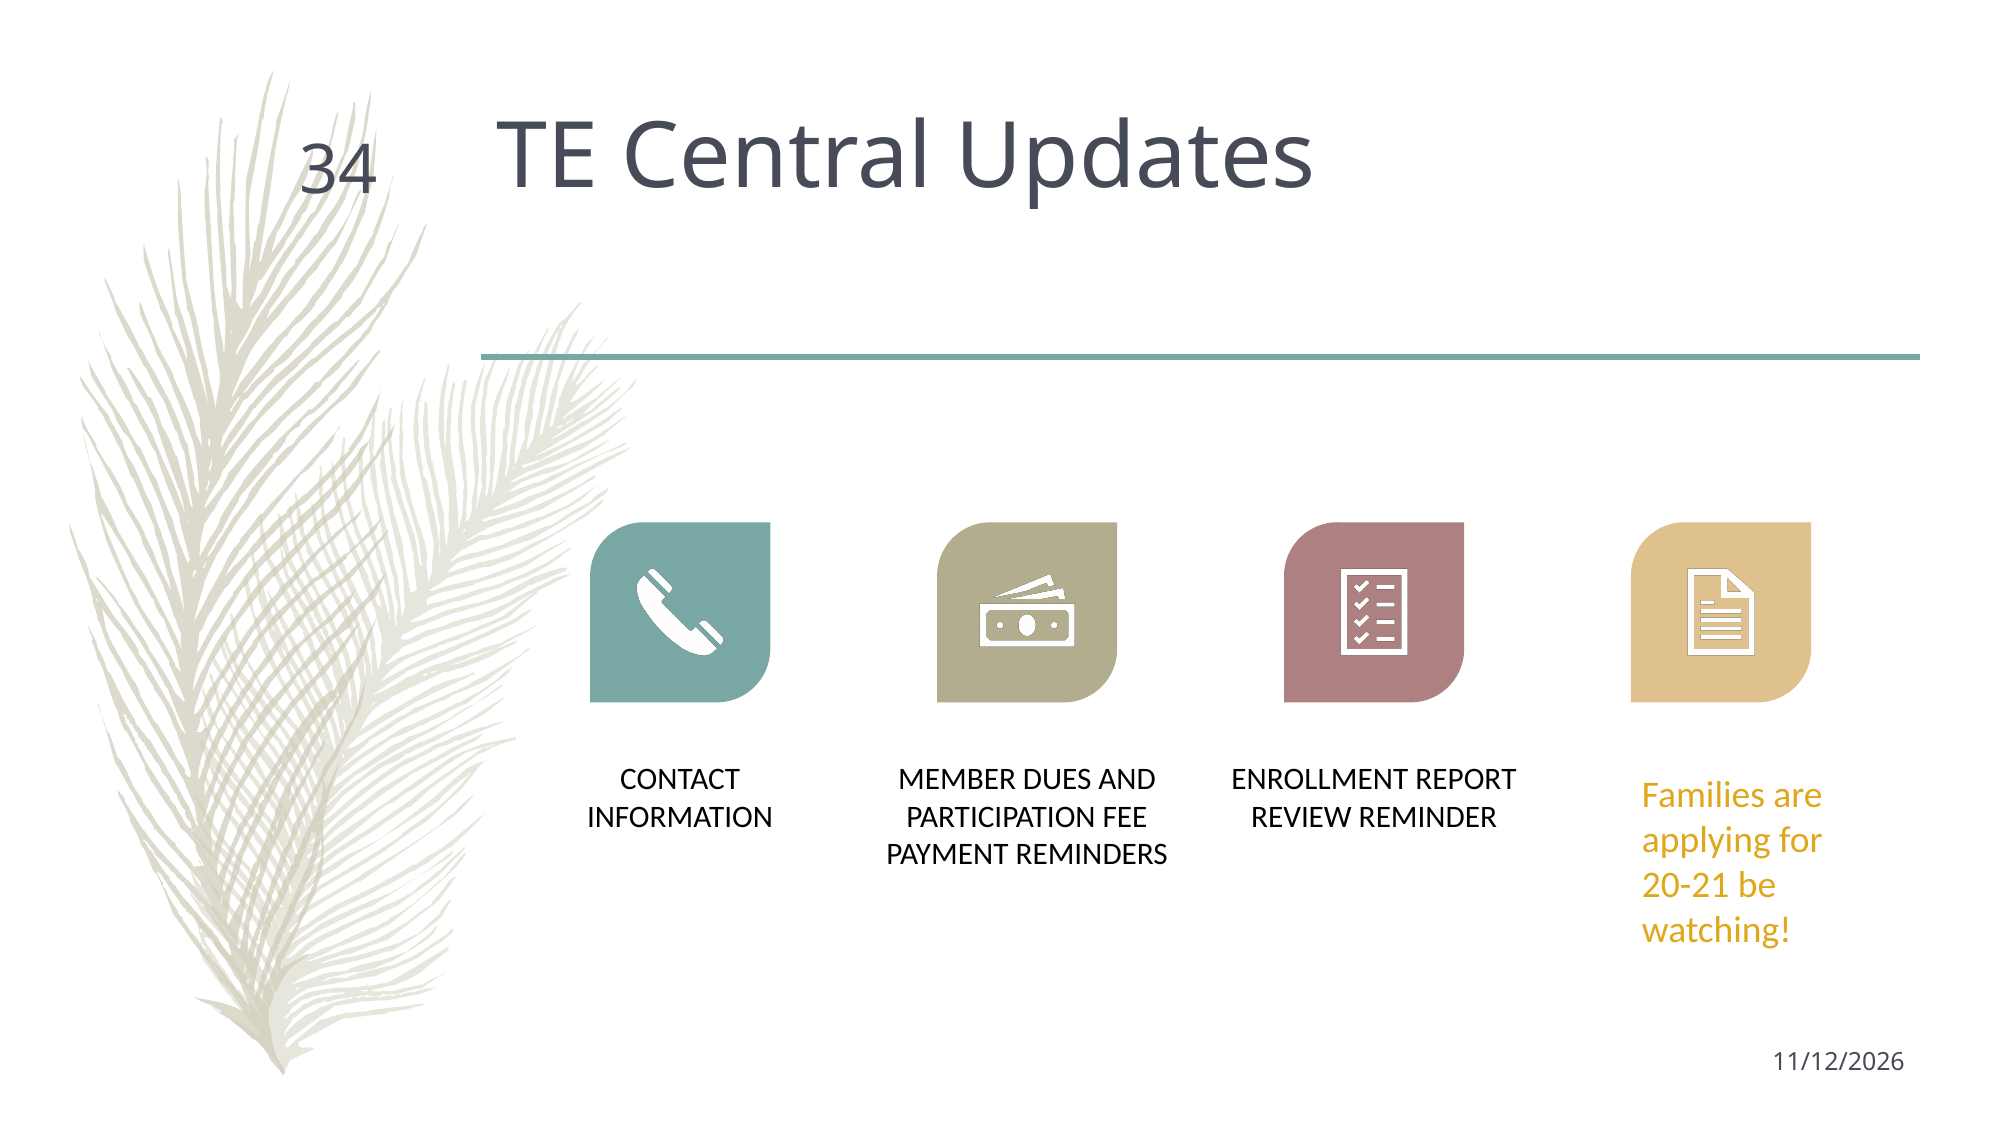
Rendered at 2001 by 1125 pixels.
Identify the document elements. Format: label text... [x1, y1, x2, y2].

slide_number 34 [84, 118, 394, 218]
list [480, 399, 1921, 1000]
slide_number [1470, 1032, 1920, 1093]
title TE Central Updates [481, 93, 1920, 350]
